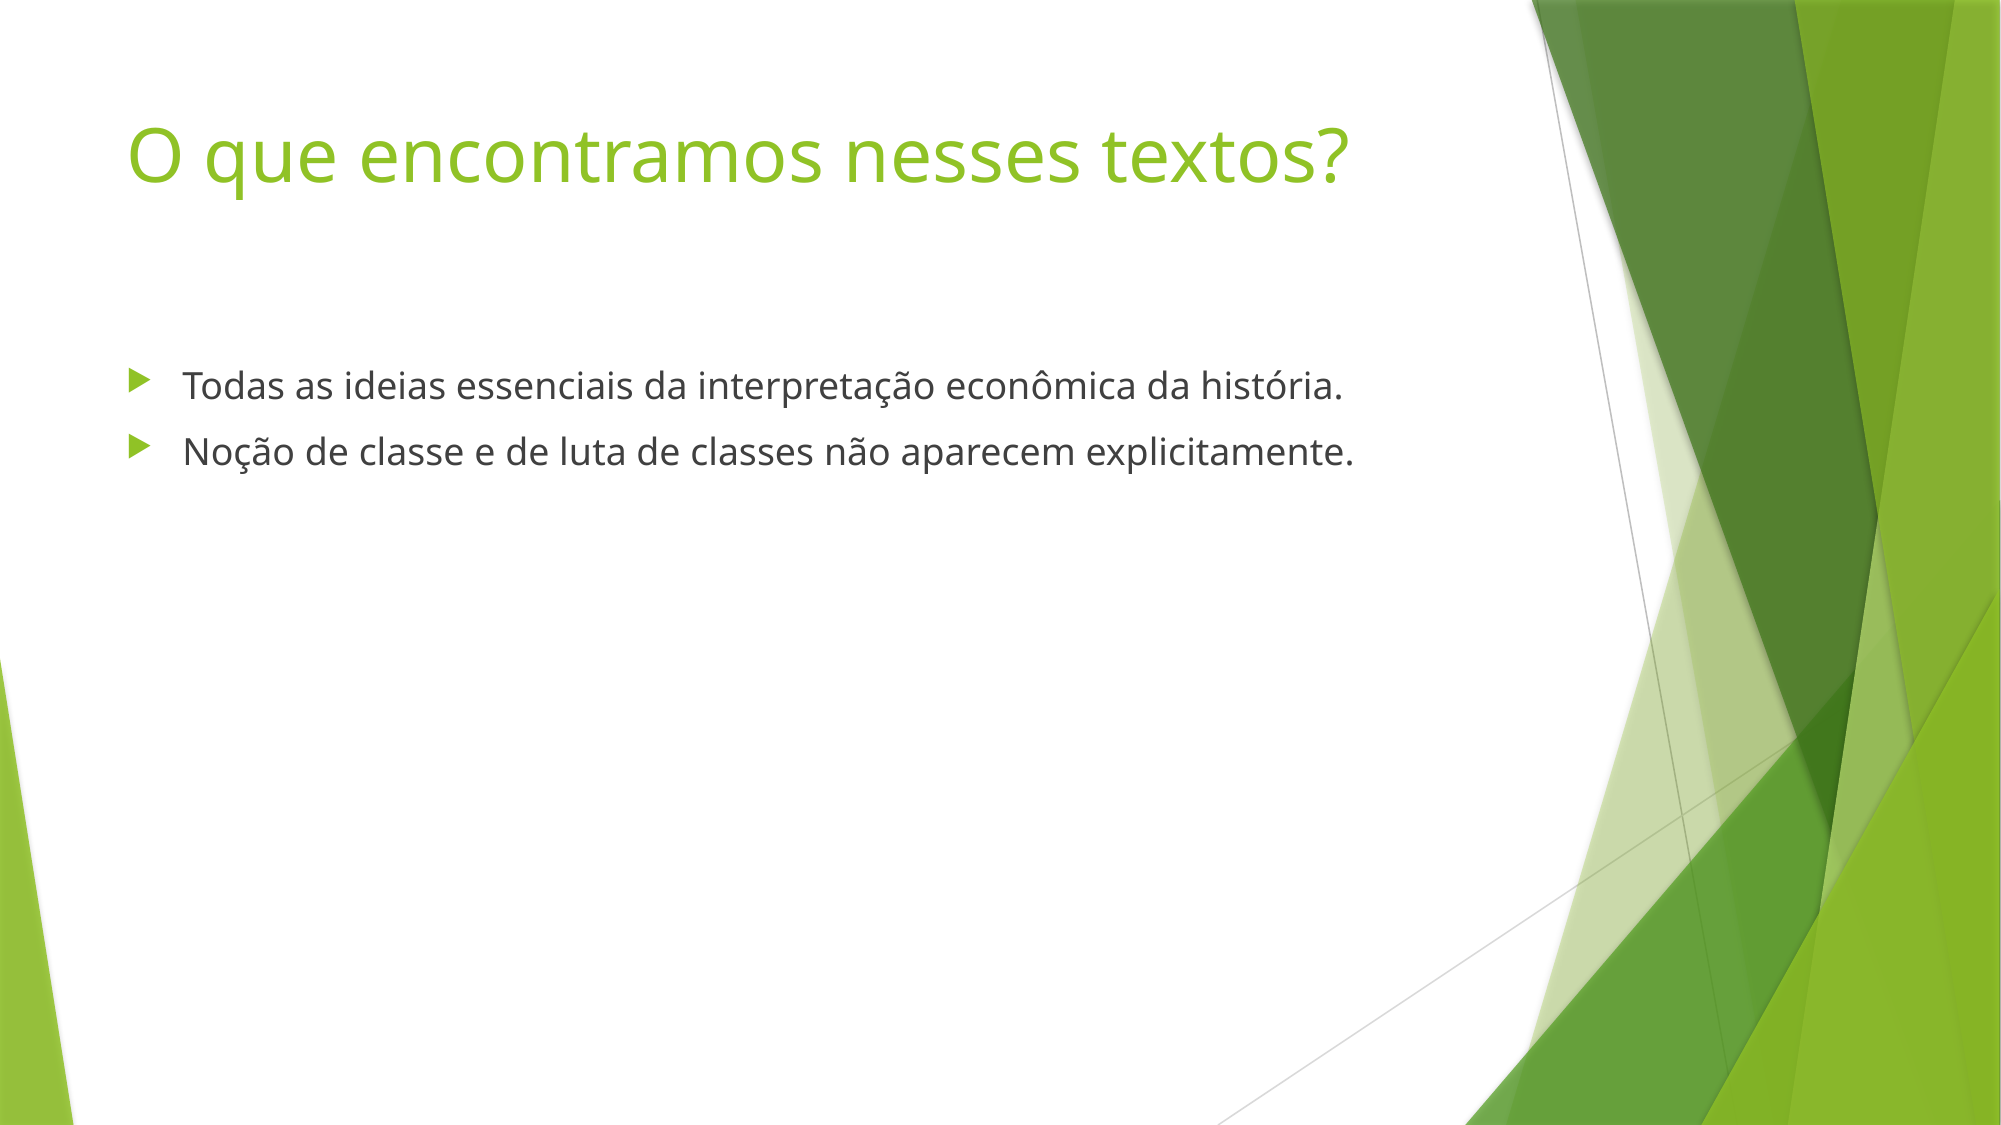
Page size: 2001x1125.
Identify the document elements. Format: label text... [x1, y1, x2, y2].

title O que encontramos nesses textos? [111, 99, 1522, 317]
list Todas as ideias essenciais da interpretação econômica da história. Noção de classe e de luta de classes não aparecem explicitamente. [111, 354, 1522, 992]
